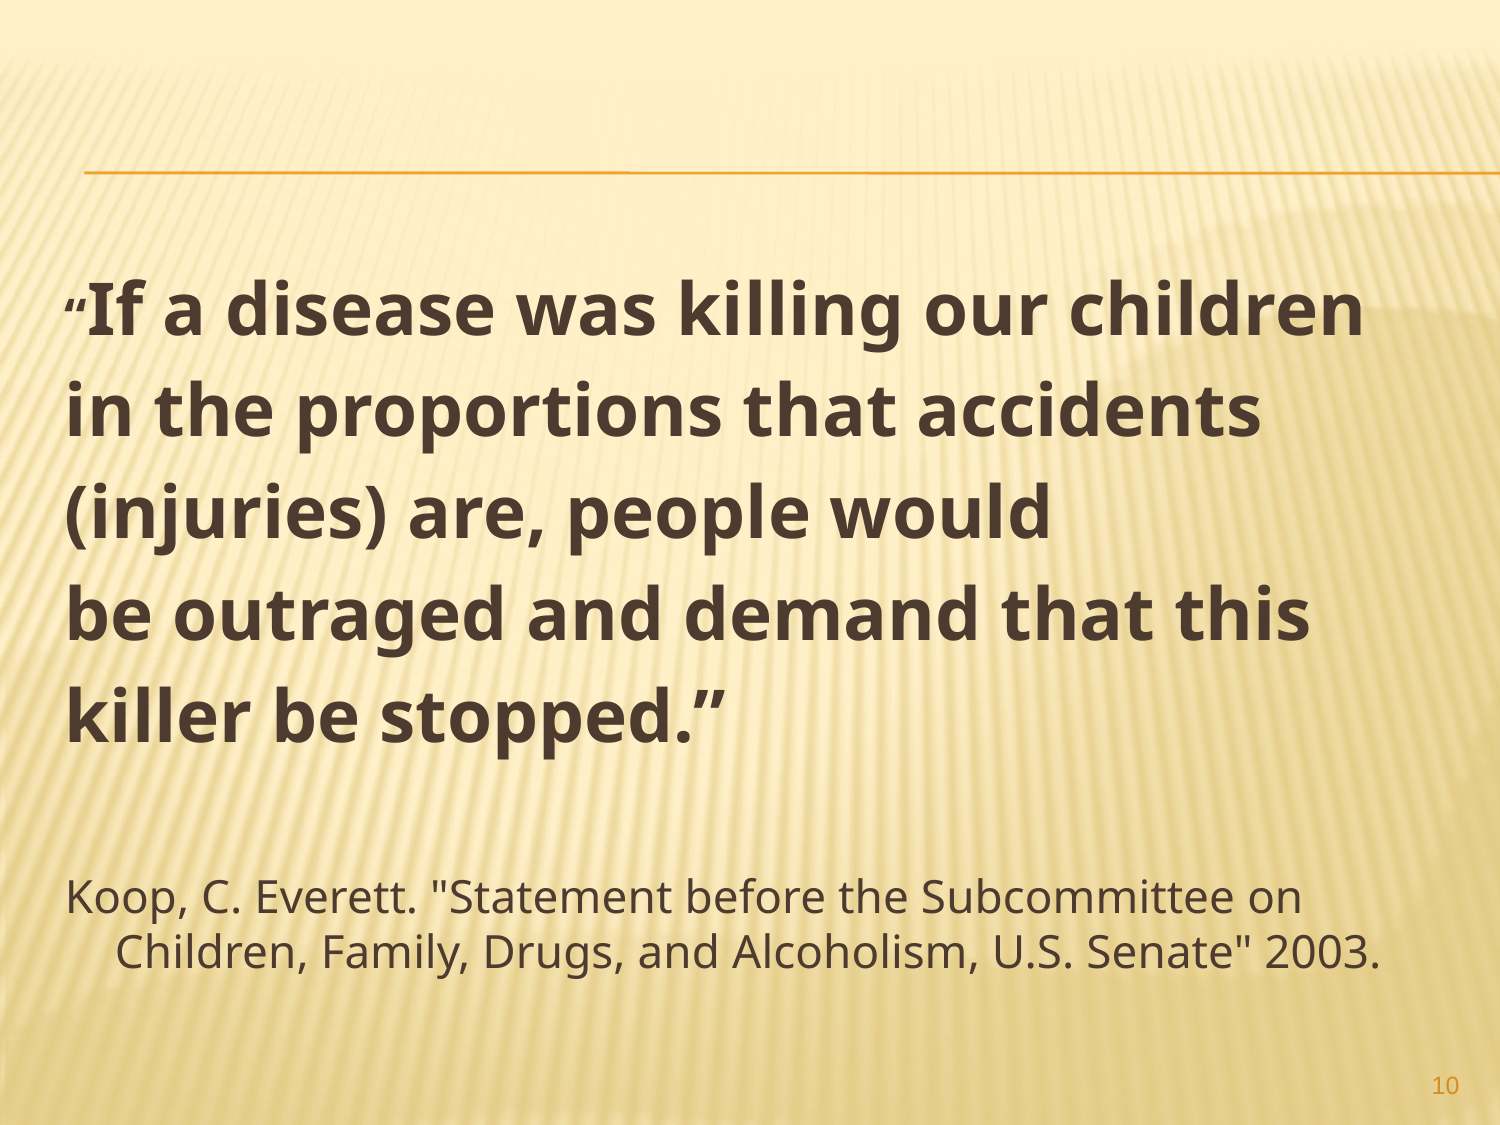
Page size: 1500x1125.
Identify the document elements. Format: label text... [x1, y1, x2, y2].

list “If a disease was killing our children in the proportions that accidents (injuries) are, people would be outraged and demand that this killer be stopped.” Koop, C. Everett. "Statement before the Subcommittee on Children, Family, Drugs, and Alcoholism, U.S. Senate" 2003. [50, 254, 1475, 998]
slide_number 10 [1350, 1061, 1475, 1103]
